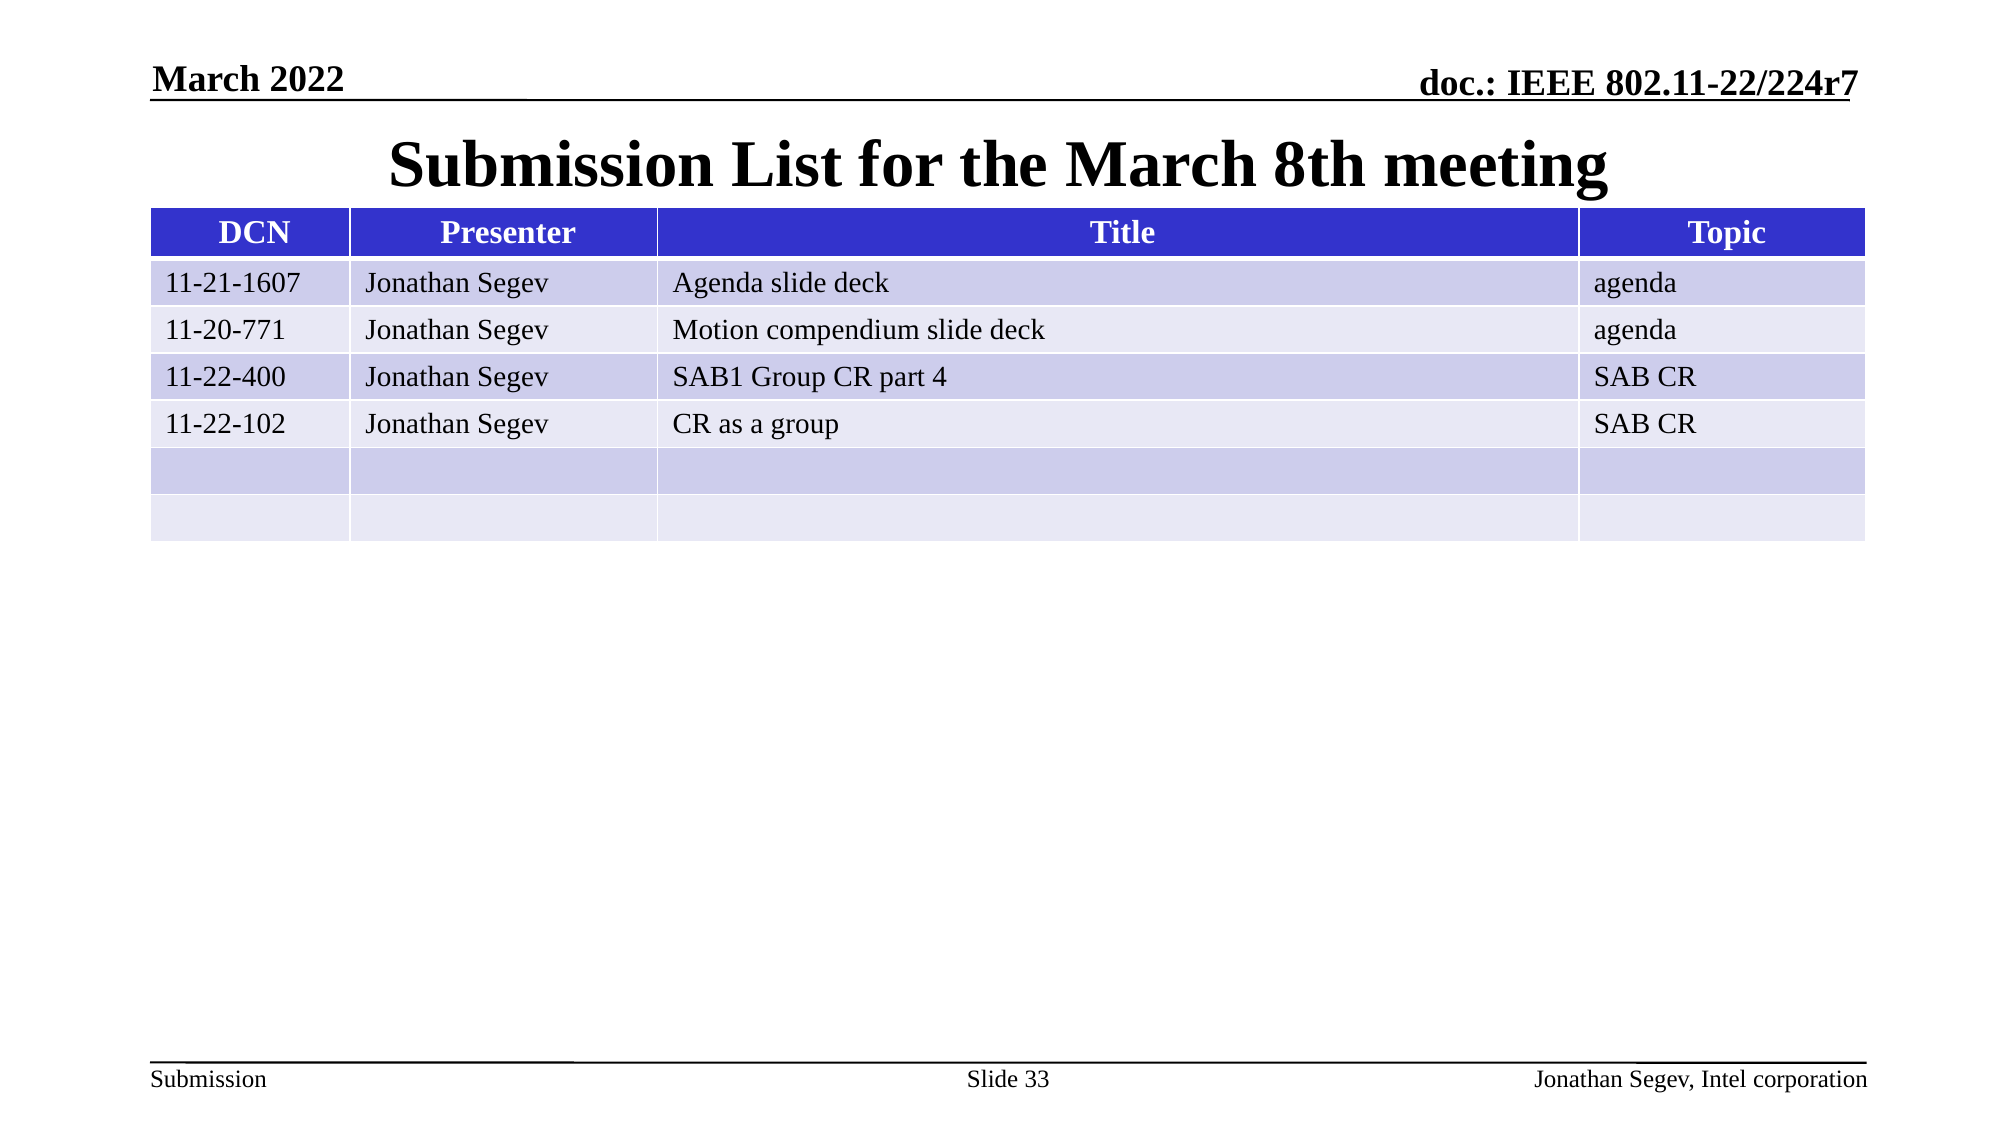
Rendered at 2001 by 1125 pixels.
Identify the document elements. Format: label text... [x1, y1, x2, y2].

table_cell [1580, 495, 1865, 541]
table_cell Agenda slide deck [658, 261, 1578, 305]
table_cell 11-22-102 [151, 401, 349, 447]
table_cell Jonathan Segev [351, 261, 657, 305]
table_cell Motion compendium slide deck [658, 307, 1578, 352]
table_cell Jonathan Segev [351, 401, 657, 447]
footer Jonathan Segev, Intel corporation [1171, 1061, 1869, 1093]
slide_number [152, 54, 563, 100]
table_header Topic [1580, 208, 1865, 256]
table_cell [1580, 448, 1865, 494]
table_cell [351, 495, 657, 541]
table_cell [151, 448, 349, 494]
table_cell 11-20-771 [151, 307, 349, 352]
table_cell 11-21-1607 [151, 261, 349, 305]
table_cell [658, 495, 1578, 541]
table_cell SAB1 Group CR part 4 [658, 354, 1578, 399]
table_cell [351, 448, 657, 494]
table_cell SAB CR [1580, 401, 1865, 447]
title Submission List for the March 8th meeting [149, 112, 1850, 206]
table_cell [151, 495, 349, 541]
table_cell CR as a group [658, 401, 1578, 447]
table_cell [658, 448, 1578, 494]
table_header DCN [151, 208, 349, 256]
slide_number Slide 33 [950, 1061, 1067, 1123]
table_header Presenter [351, 208, 657, 256]
table_cell 11-22-400 [151, 354, 349, 399]
table_cell Jonathan Segev [351, 307, 657, 352]
table_cell SAB CR [1580, 354, 1865, 399]
table_header Title [658, 208, 1578, 256]
table_cell agenda [1580, 261, 1865, 305]
table_cell agenda [1580, 307, 1865, 352]
table_cell Jonathan Segev [351, 354, 657, 399]
